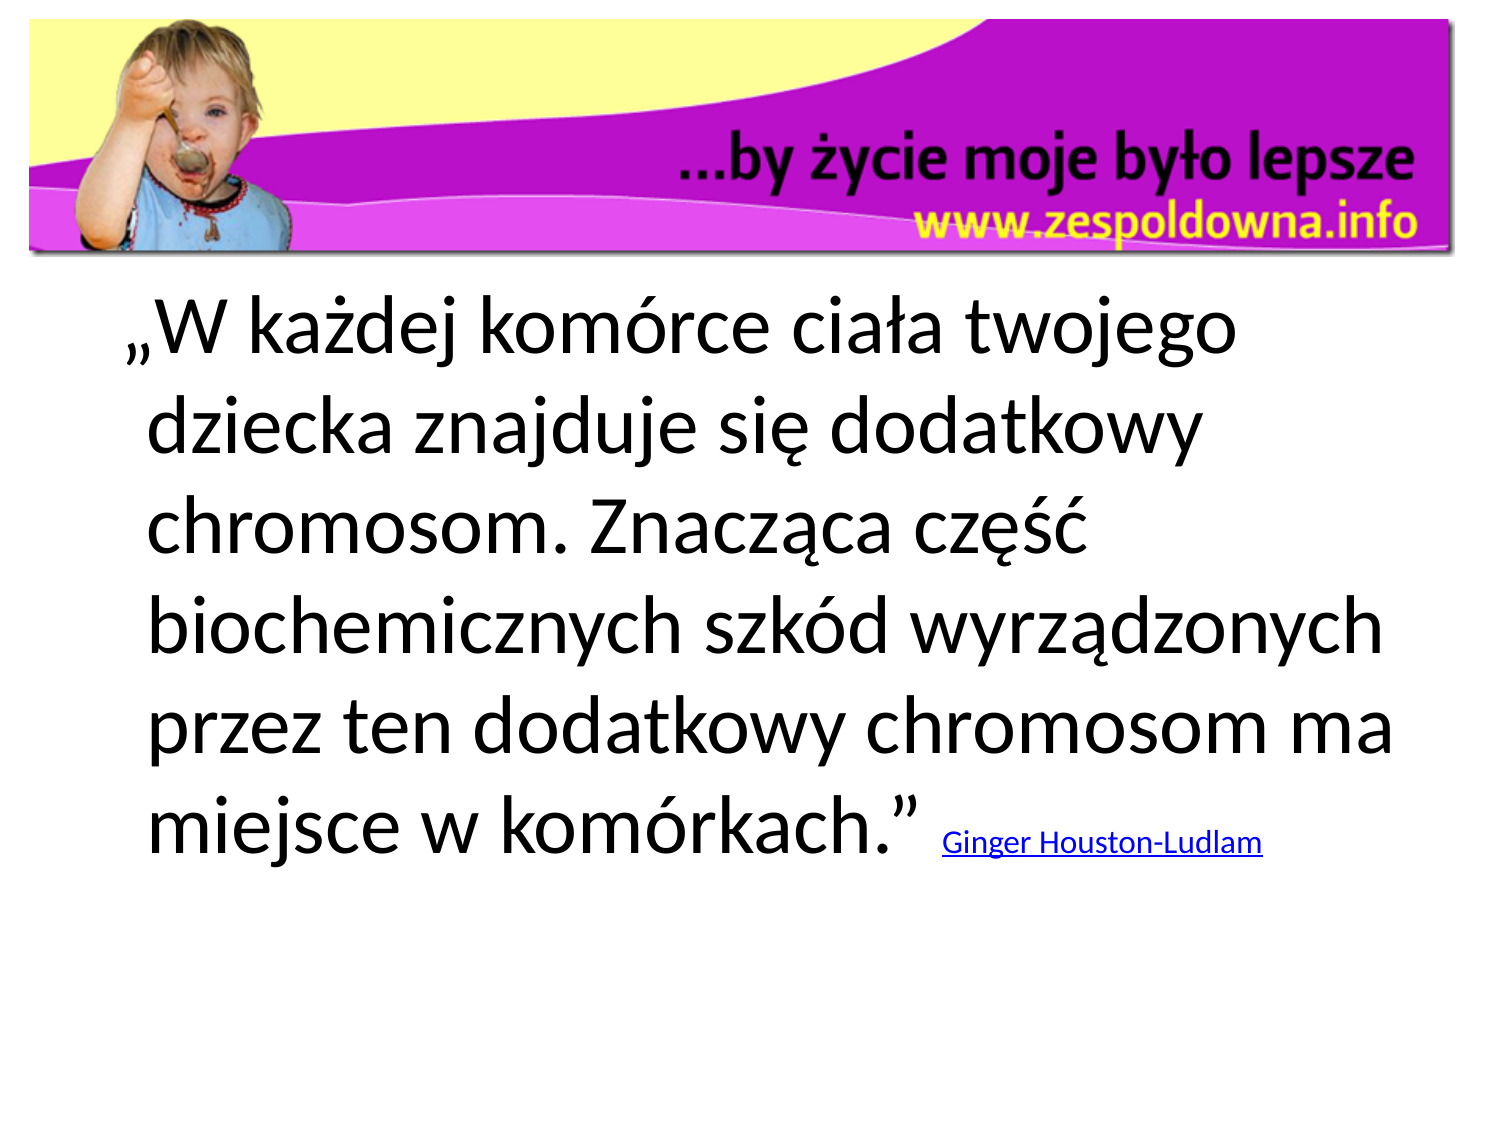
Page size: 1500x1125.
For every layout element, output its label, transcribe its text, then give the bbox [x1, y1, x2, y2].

list „W każdej komórce ciała twojego dziecka znajduje się dodatkowy chromosom. Znacząca część biochemicznych szkód wyrządzonych przez ten dodatkowy chromosom ma miejsce w komórkach.” Ginger Houston-Ludlam [75, 266, 1425, 1005]
picture [29, 18, 1455, 257]
